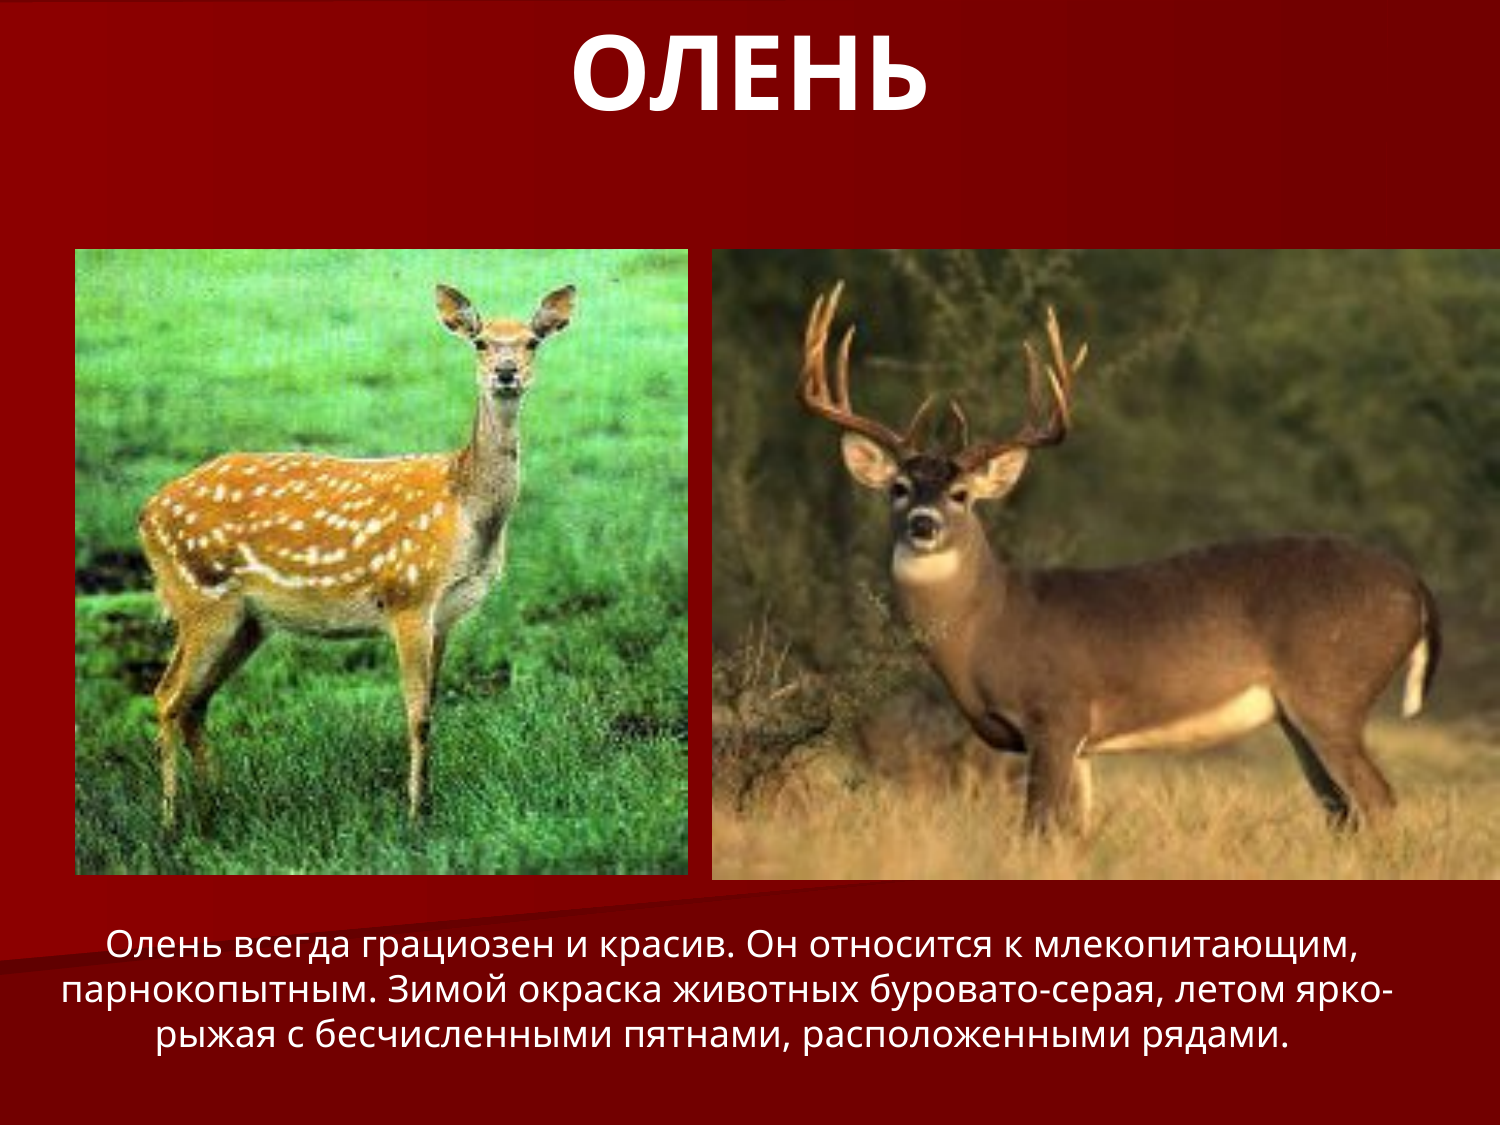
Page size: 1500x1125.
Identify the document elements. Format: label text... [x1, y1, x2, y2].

picture [74, 249, 688, 876]
title ОЛЕНЬ [0, 0, 1500, 138]
text_box Олень всегда грациозен и красив. Он относится к млекопитающим, парнокопытным. Зимой окраска животных буровато-серая, летом ярко-рыжая с бесчисленными пятнами, расположенными рядами. [0, 912, 1456, 1063]
picture [712, 249, 1500, 880]
